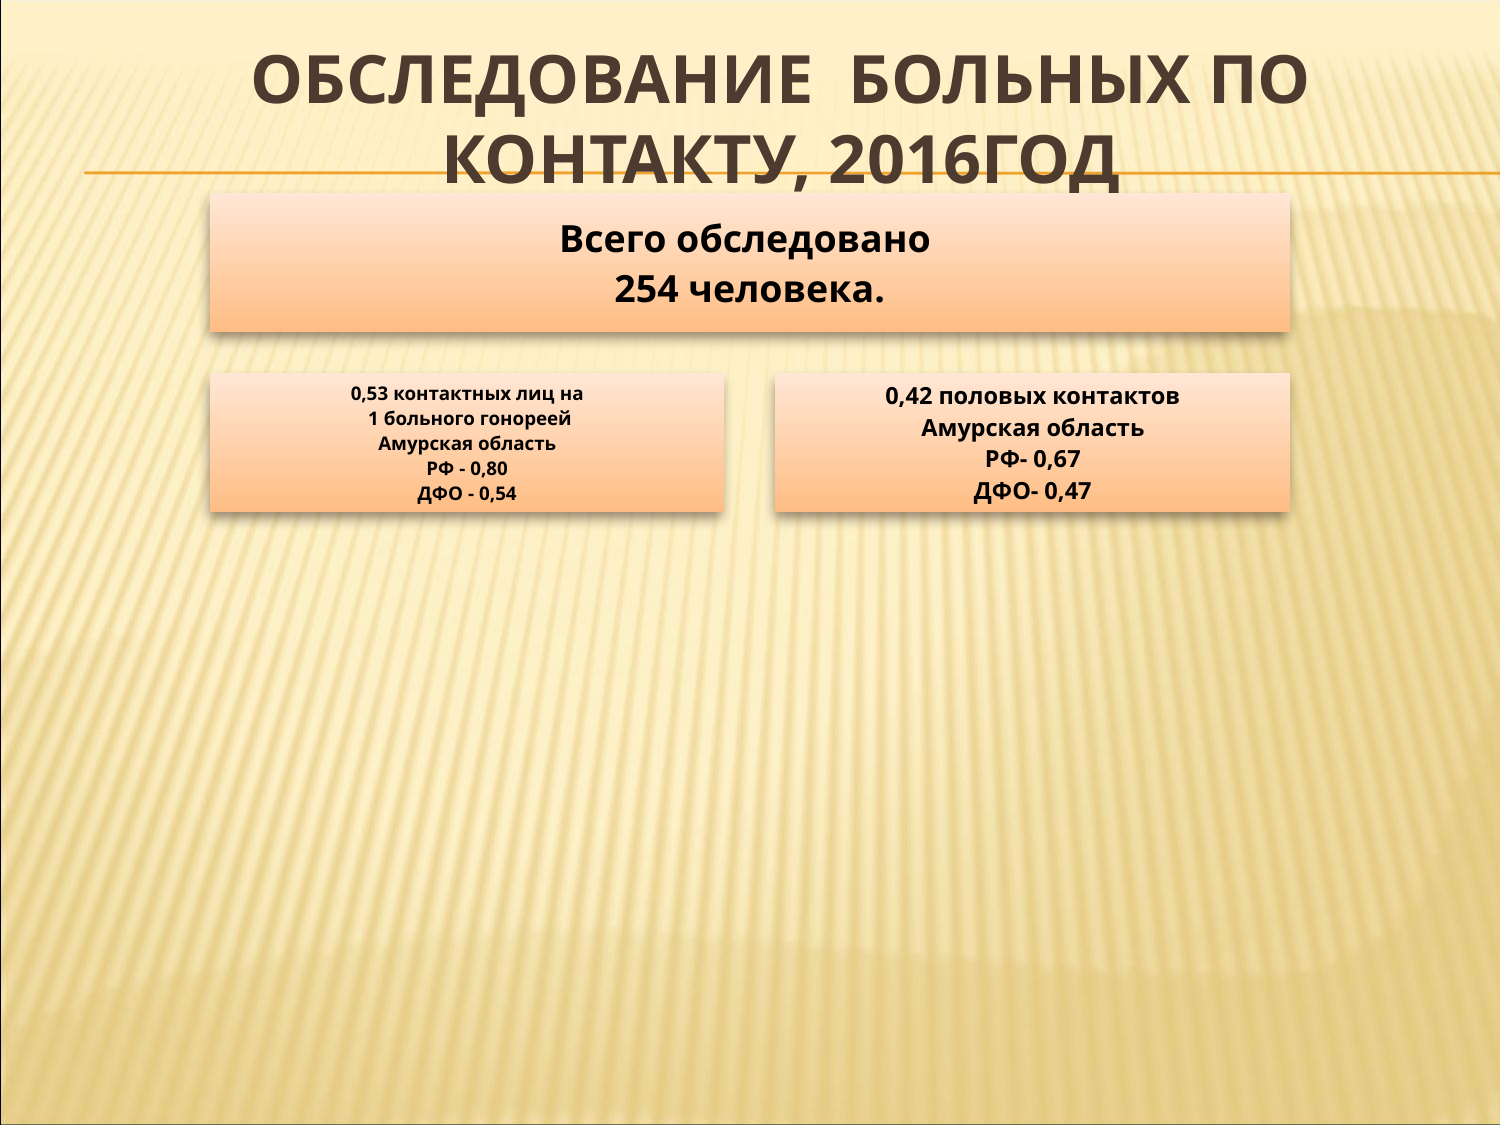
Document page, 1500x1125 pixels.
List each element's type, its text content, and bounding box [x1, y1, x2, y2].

title Обследование больных по контакту, 2016год [62, 0, 1500, 234]
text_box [74, 193, 1426, 1053]
picture [0, 0, 1500, 1125]
